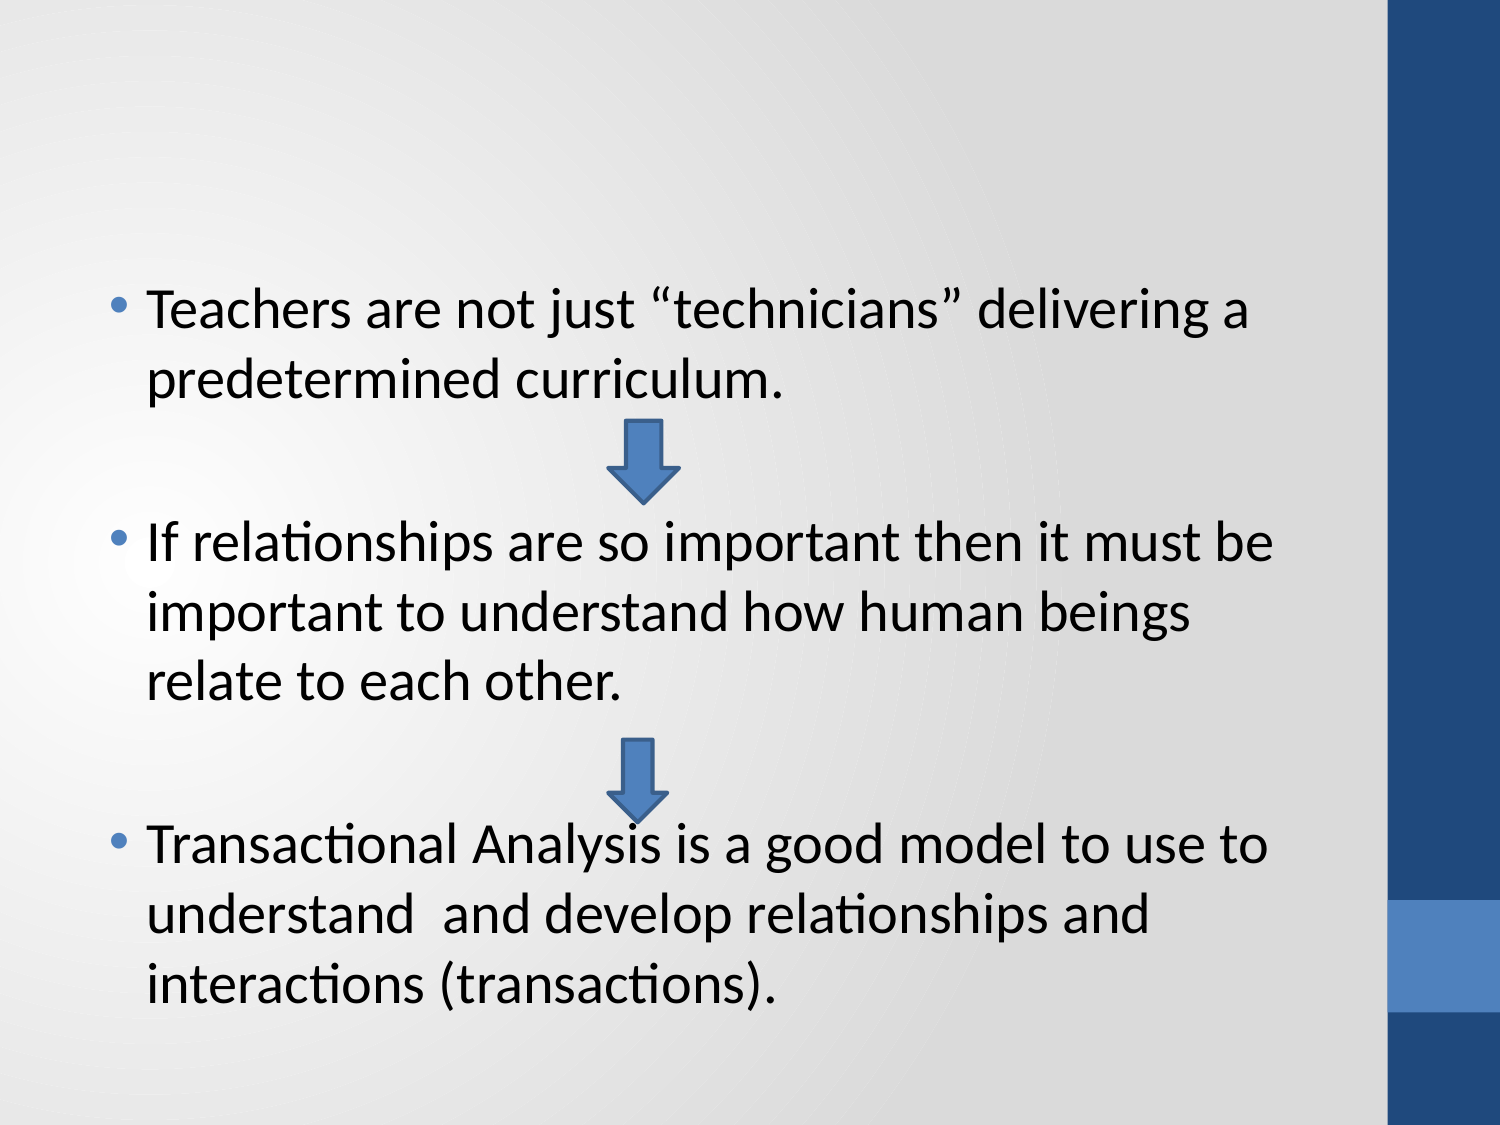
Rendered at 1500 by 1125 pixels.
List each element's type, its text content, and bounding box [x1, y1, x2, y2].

list Teachers are not just “technicians” delivering a predetermined curriculum. If relationships are so important then it must be important to understand how human beings relate to each other. Transactional Analysis is a good model to use to understand and develop relationships and interactions (transactions). [75, 262, 1325, 1050]
text_box [606, 418, 682, 506]
text_box [606, 737, 670, 825]
